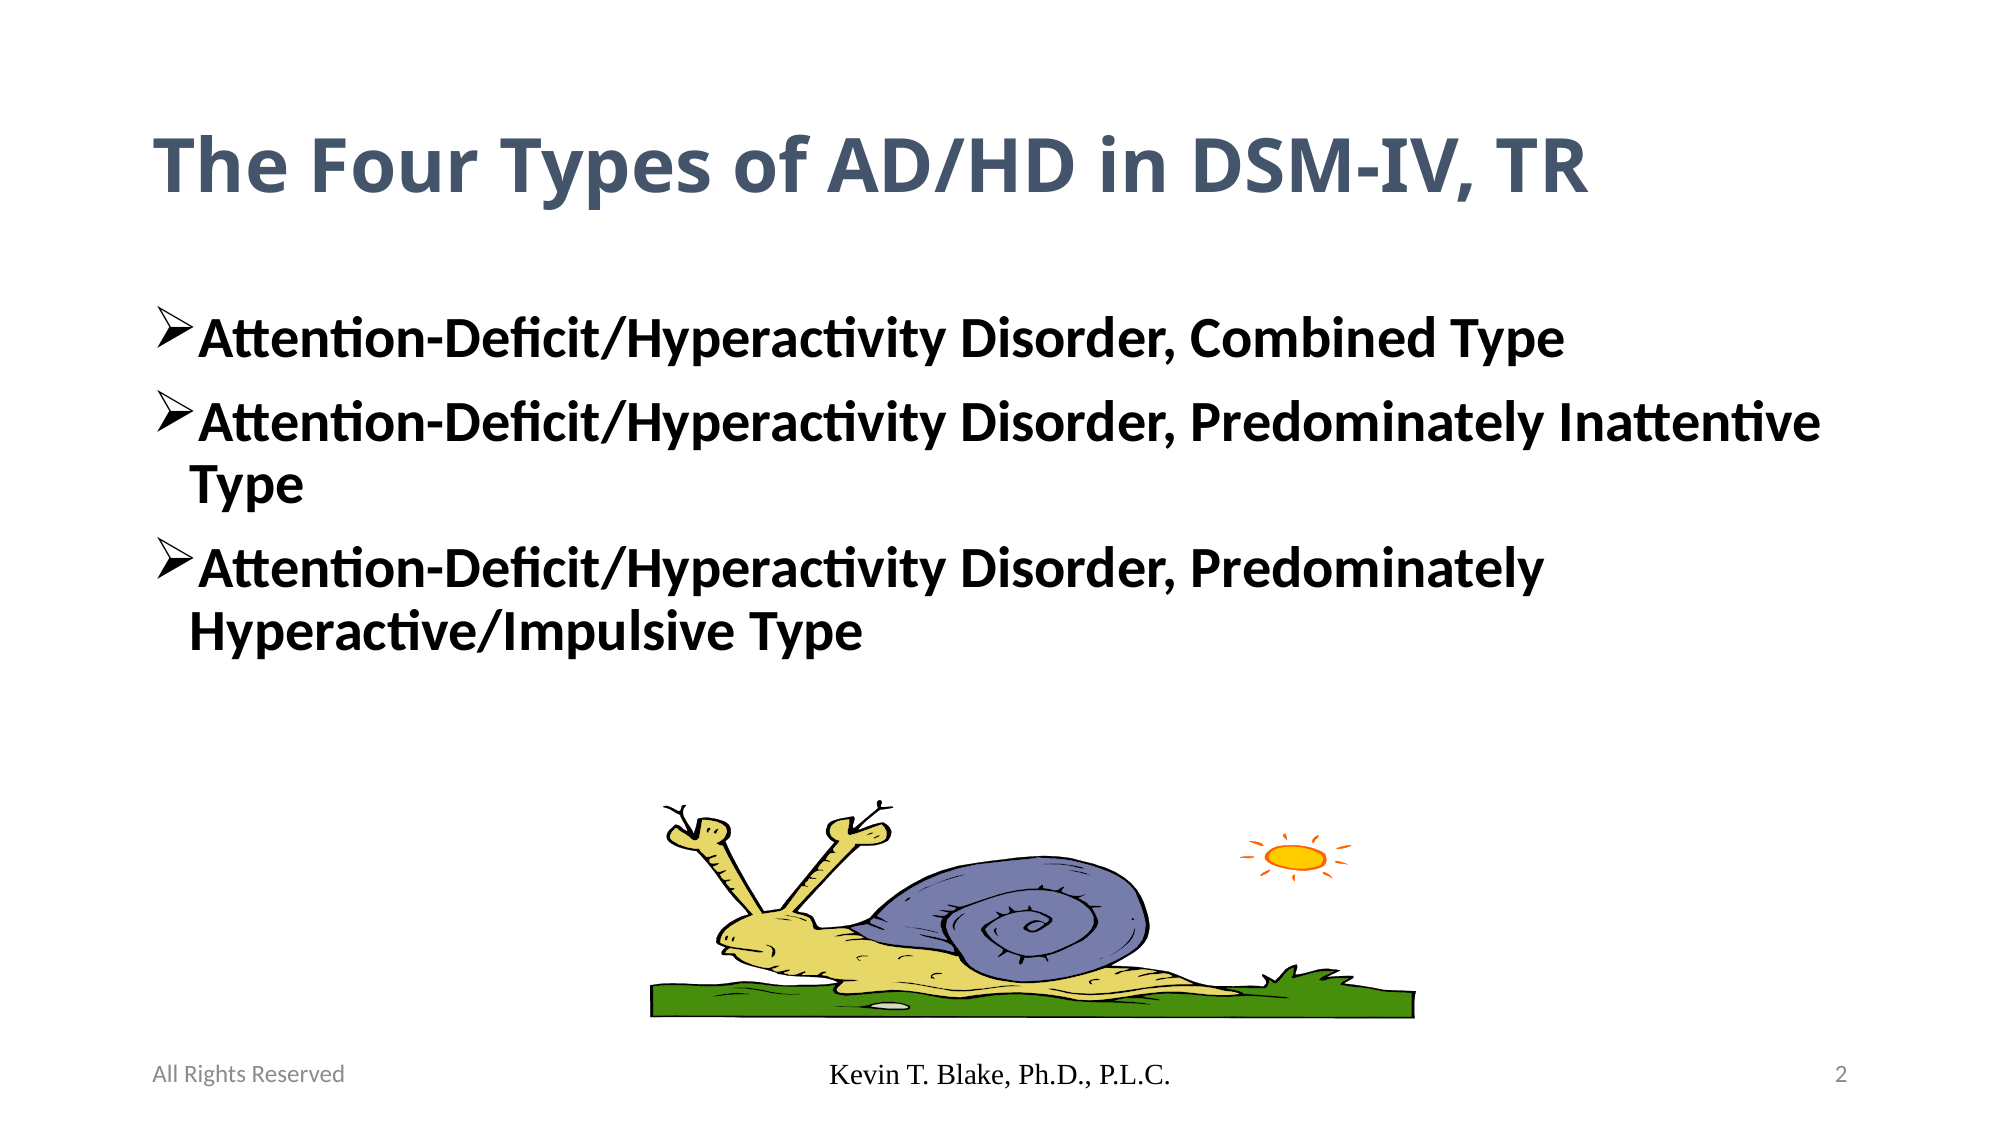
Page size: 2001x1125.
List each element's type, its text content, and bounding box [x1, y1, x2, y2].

list Attention-Deficit/Hyperactivity Disorder, Combined Type Attention-Deficit/Hyperactivity Disorder, Predominately Inattentive Type Attention-Deficit/Hyperactivity Disorder, Predominately Hyperactive/Impulsive Type [137, 299, 1863, 1014]
title The Four Types of AD/HD in DSM-IV, TR [137, 59, 1863, 278]
picture [649, 799, 1417, 1019]
slide_number 2 [1412, 1042, 1863, 1103]
slide_number All Rights Reserved [137, 1042, 588, 1103]
footer Kevin T. Blake, Ph.D., P.L.C. [662, 1042, 1338, 1103]
